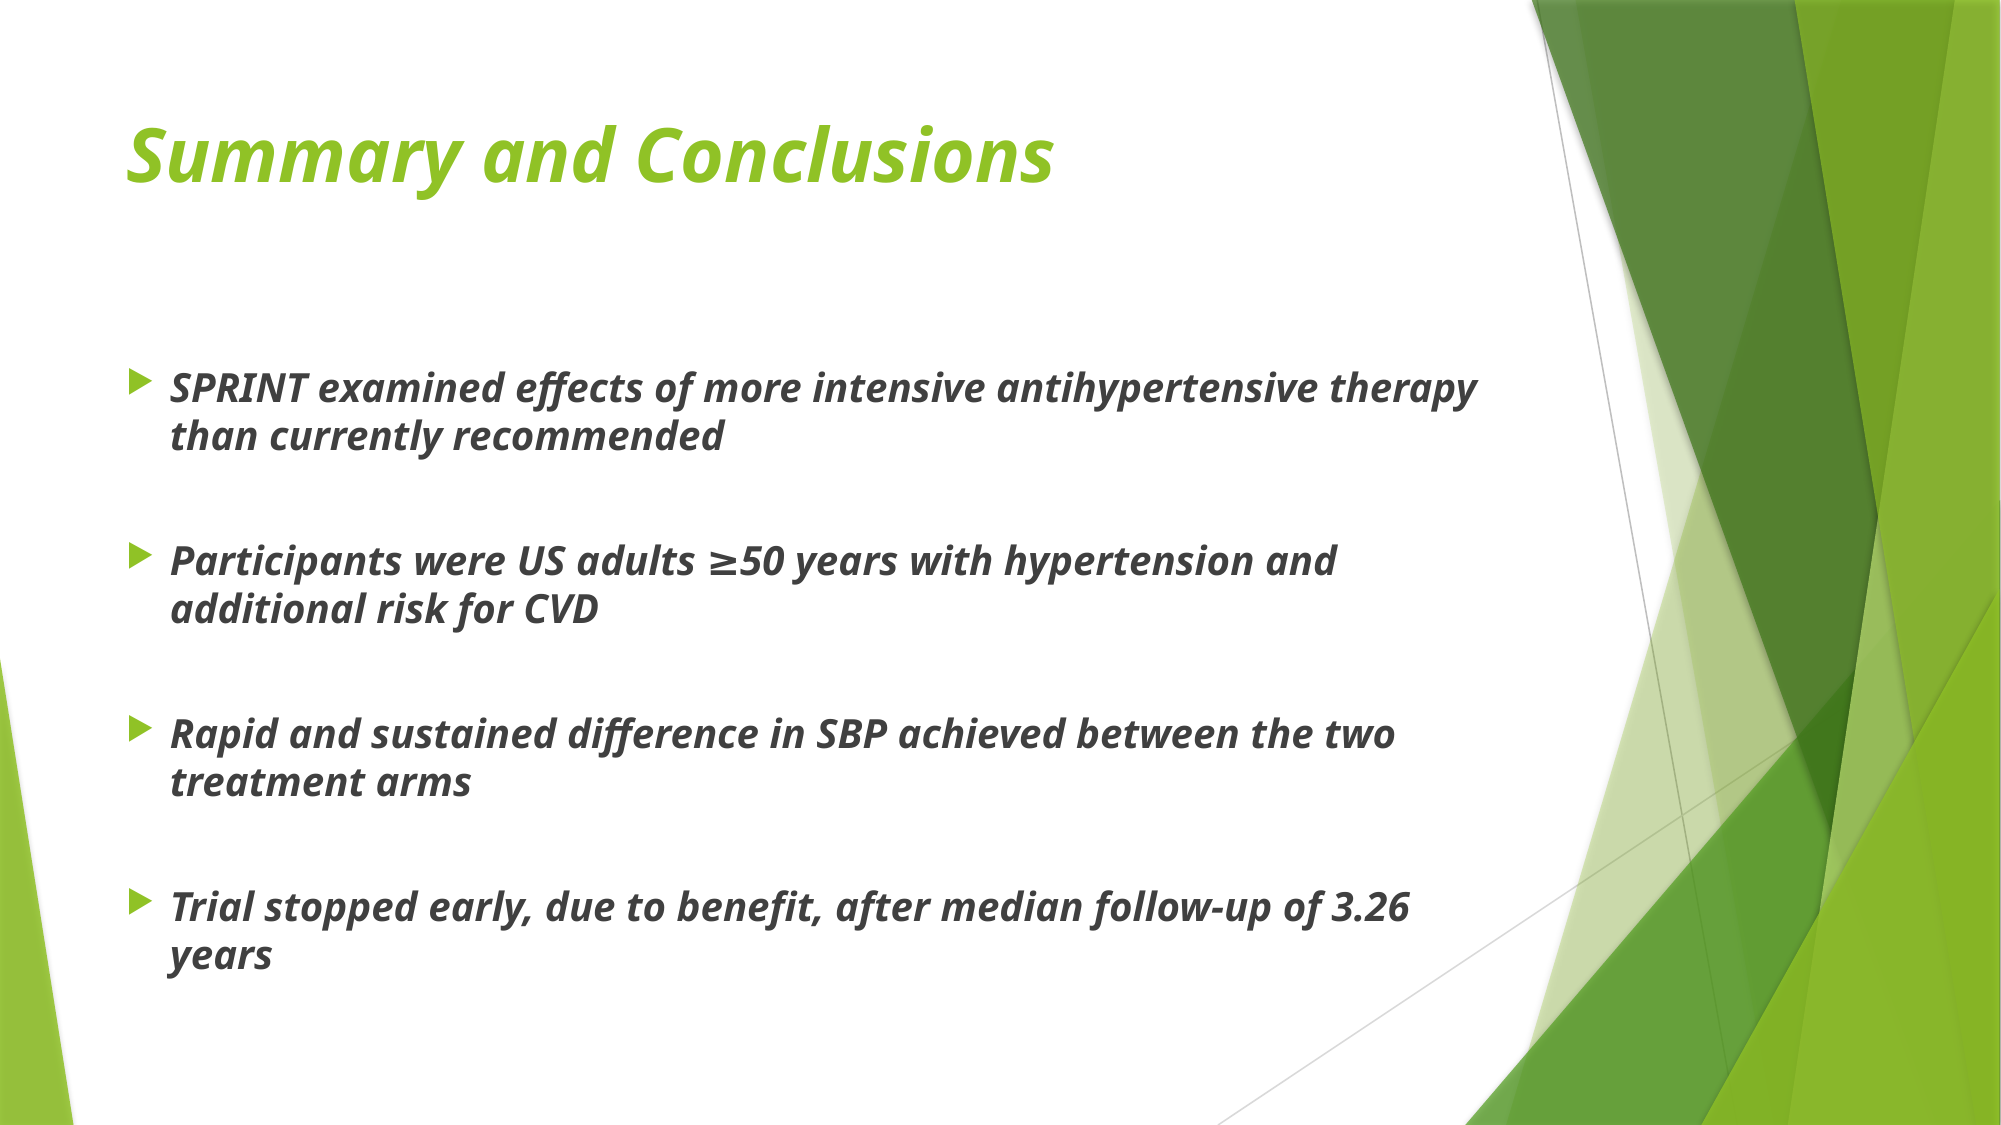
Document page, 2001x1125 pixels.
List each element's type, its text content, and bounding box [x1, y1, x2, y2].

list SPRINT examined effects of more intensive antihypertensive therapy than currently recommended Participants were US adults ≥50 years with hypertension and additional risk for CVD Rapid and sustained difference in SBP achieved between the two treatment arms Trial stopped early, due to benefit, after median follow-up of 3.26 years [111, 354, 1522, 992]
title Summary and Conclusions [111, 99, 1522, 317]
